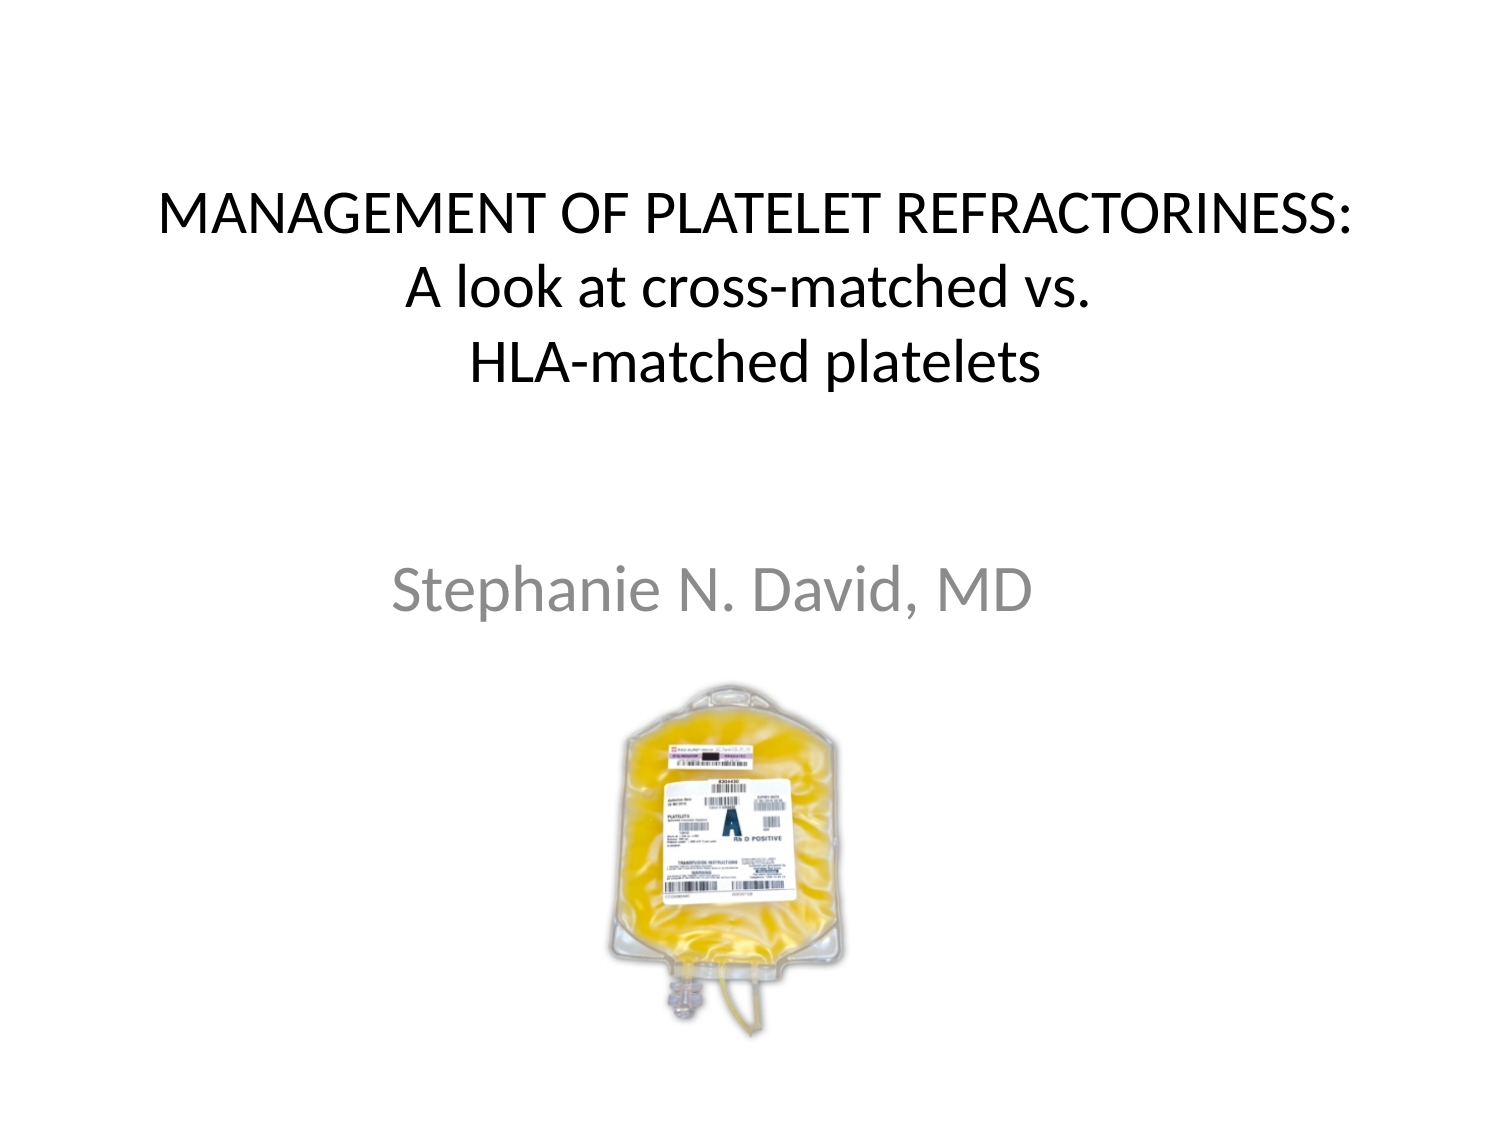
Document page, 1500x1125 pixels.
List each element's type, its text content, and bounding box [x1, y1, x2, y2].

subtitle Stephanie N. David, MD [187, 537, 1238, 825]
title MANAGEMENT OF PLATELET REFRACTORINESS: A look at cross-matched vs. HLA-matched platelets [125, 149, 1388, 566]
picture [599, 674, 854, 1043]
